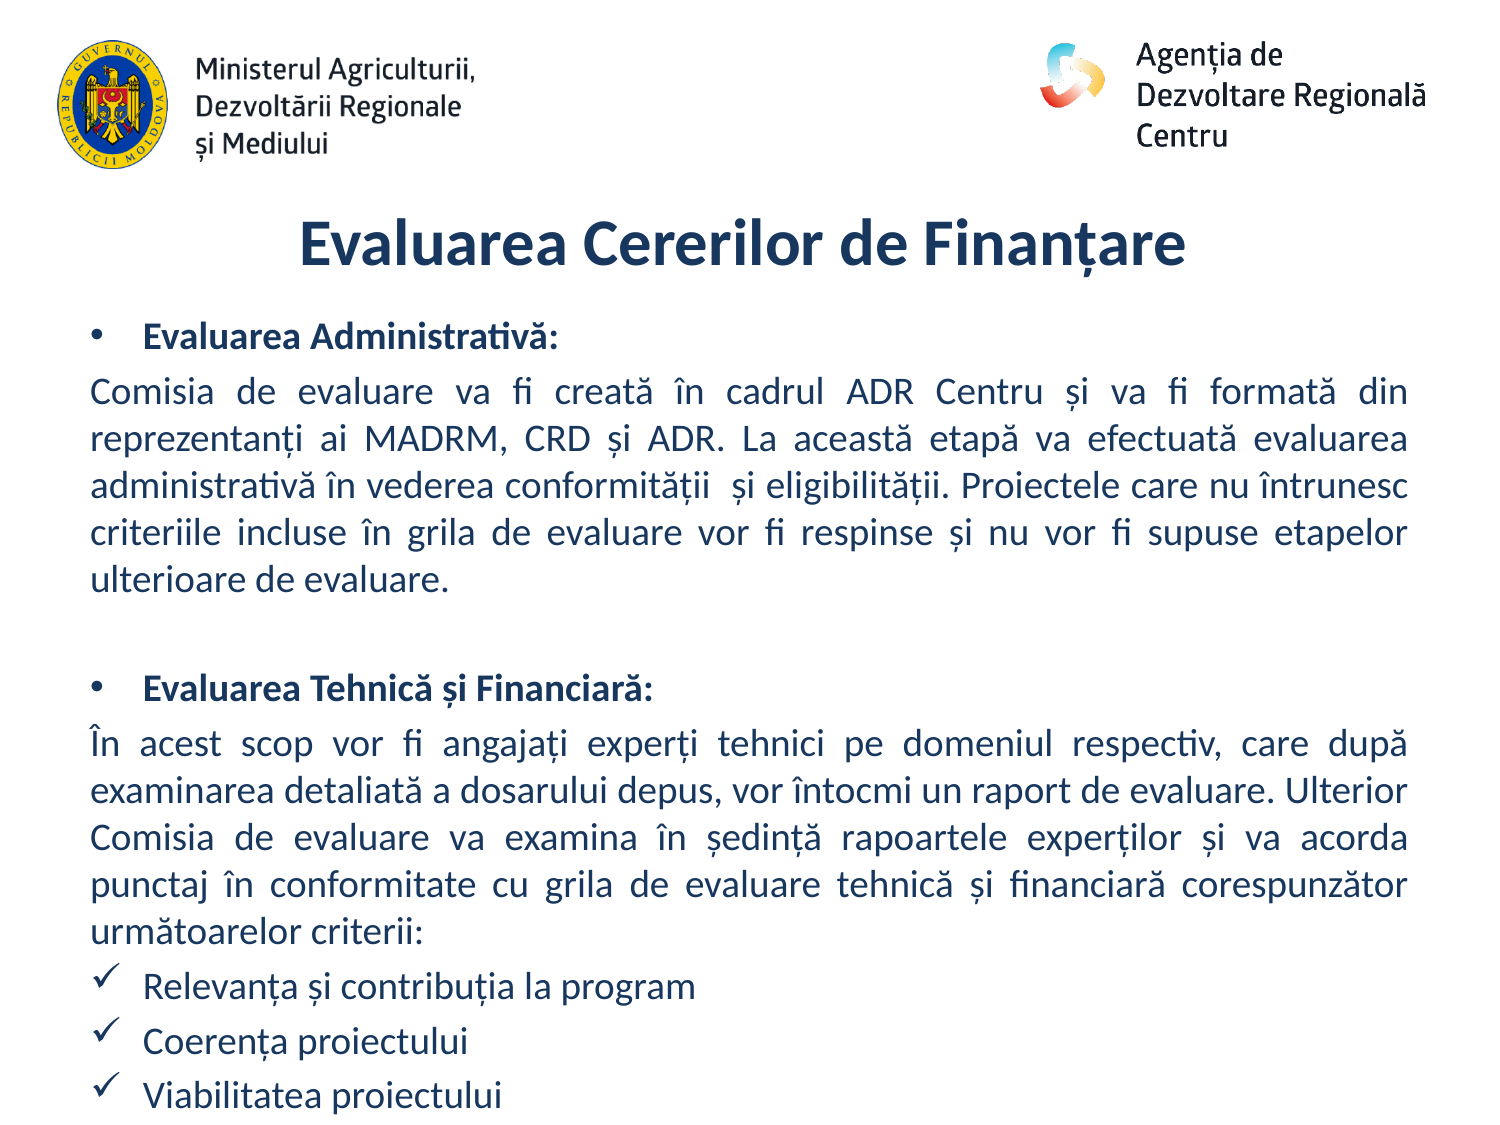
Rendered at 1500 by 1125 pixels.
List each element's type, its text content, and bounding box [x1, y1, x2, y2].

picture [56, 40, 474, 169]
picture [1039, 41, 1426, 148]
title Evaluarea Cererilor de Finanțare [68, 187, 1419, 291]
list Evaluarea Administrativă: Comisia de evaluare va fi creată în cadrul ADR Centru și va fi formată din reprezentanți ai MADRM, CRD și ADR. La această etapă va efectuată evaluarea administrativă în vederea conformității și eligibilității. Proiectele care nu întrunesc criteriile incluse în grila de evaluare vor fi respinse și nu vor fi supuse etapelor ulterioare de evaluare. Evaluarea Tehnică și Financiară: În acest scop vor fi angajați experți tehnici pe domeniul respectiv, care după examinarea detaliată a dosarului depus, vor întocmi un raport de evaluare. Ulterior Comisia de evaluare va examina în ședință rapoartele experților și va acorda punctaj în conformitate cu grila de evaluare tehnică și financiară corespunzător următoarelor criterii: Relevanța și contribuția la program Coerența proiectului Viabilitatea proiectului [75, 302, 1425, 1125]
